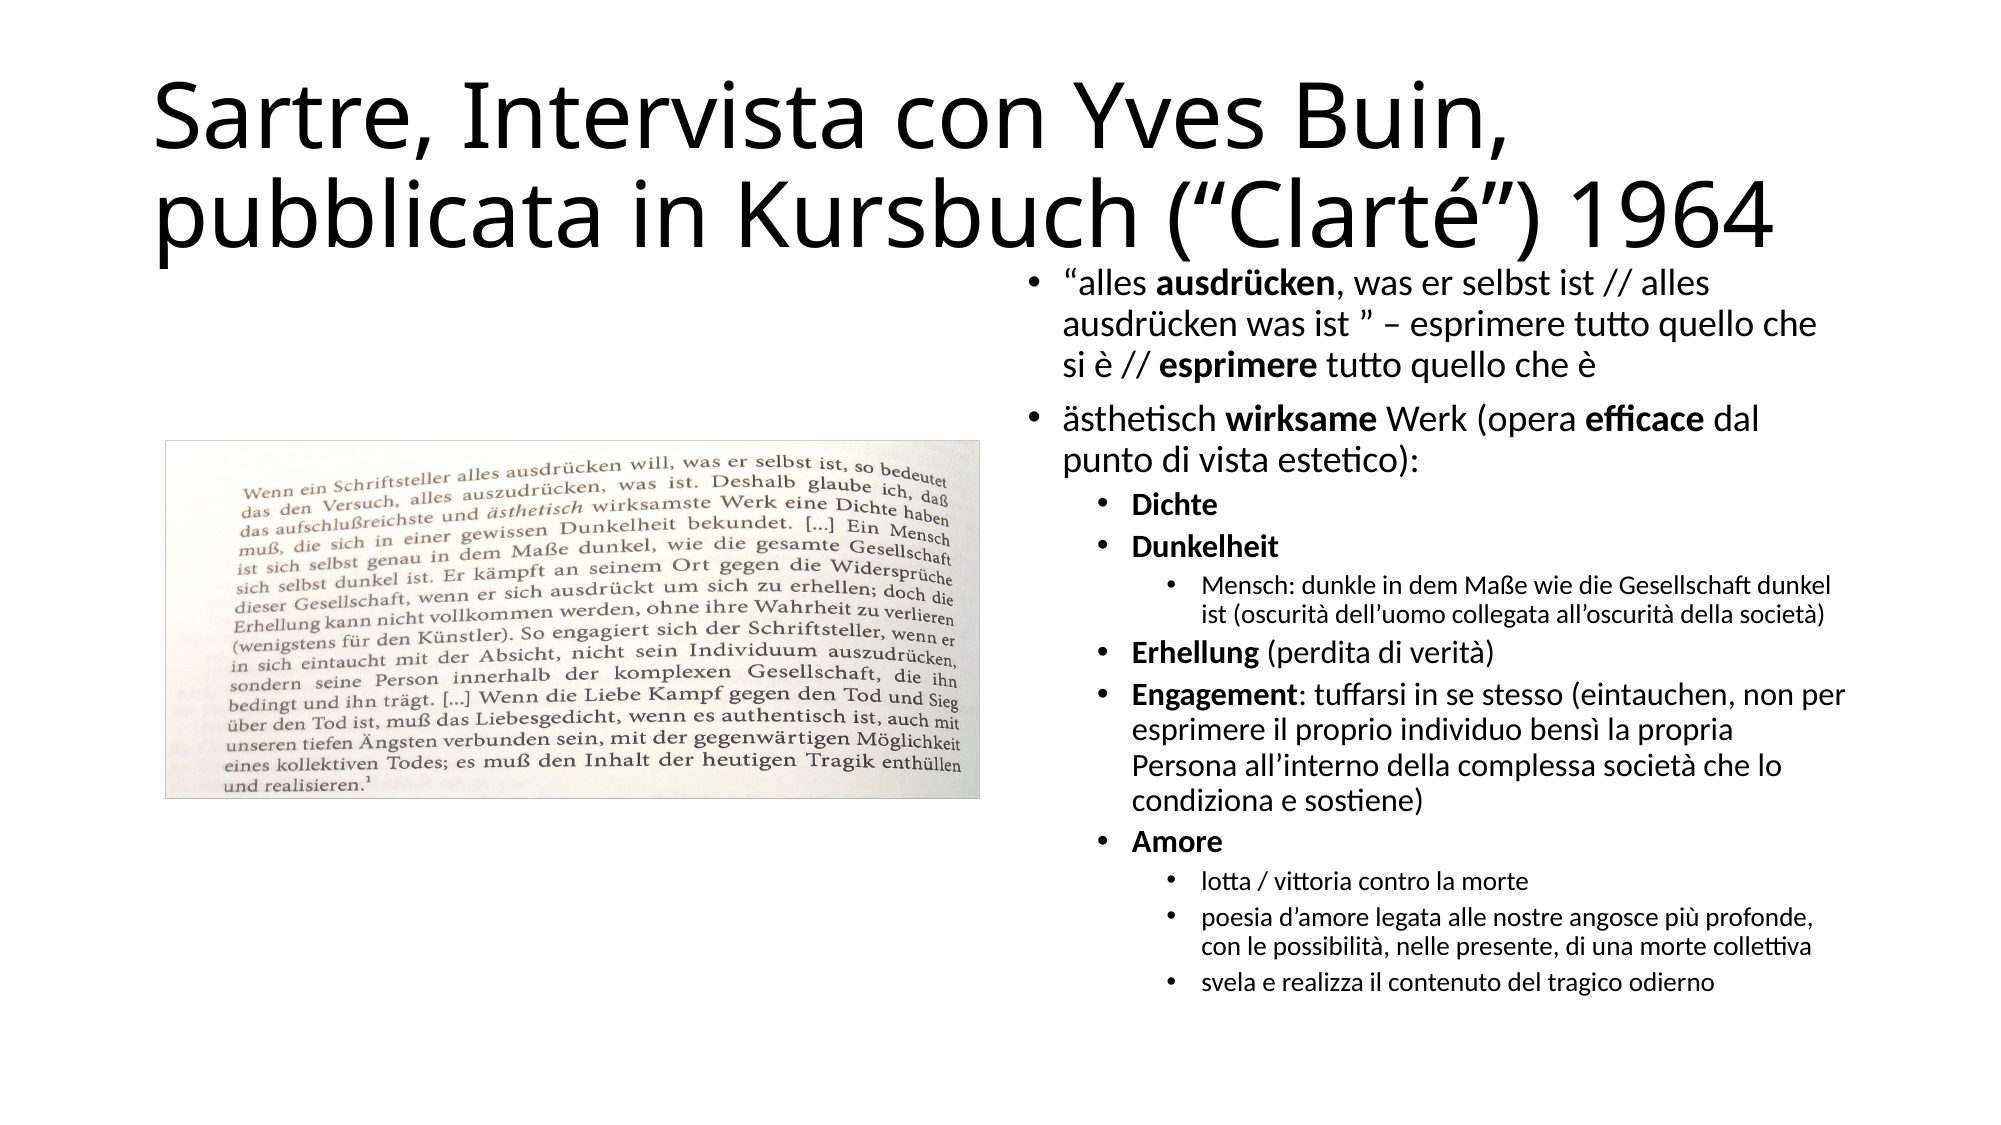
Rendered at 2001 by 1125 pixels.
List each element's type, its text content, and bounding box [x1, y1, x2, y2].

title Sartre, Intervista con Yves Buin, pubblicata in Kursbuch (“Clarté”) 1964 [137, 59, 1863, 278]
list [124, 425, 1013, 1125]
list “alles ausdrücken, was er selbst ist // alles ausdrücken was ist ” – esprimere tutto quello che si è // esprimere tutto quello che è ästhetisch wirksame Werk (opera efficace dal punto di vista estetico): Dichte Dunkelheit Mensch: dunkle in dem Maße wie die Gesellschaft dunkel ist (oscurità dell’uomo collegata all’oscurità della società) Erhellung (perdita di verità) Engagement: tuffarsi in se stesso (eintauchen, non per esprimere il proprio individuo bensì la propria Persona all’interno della complessa società che lo condiziona e sostiene) Amore lotta / vittoria contro la morte poesia d’amore legata alle nostre angosce più profonde, con le possibilità, nelle presente, di una morte collettiva svela e realizza il contenuto del tragico odierno [1012, 255, 1863, 1014]
